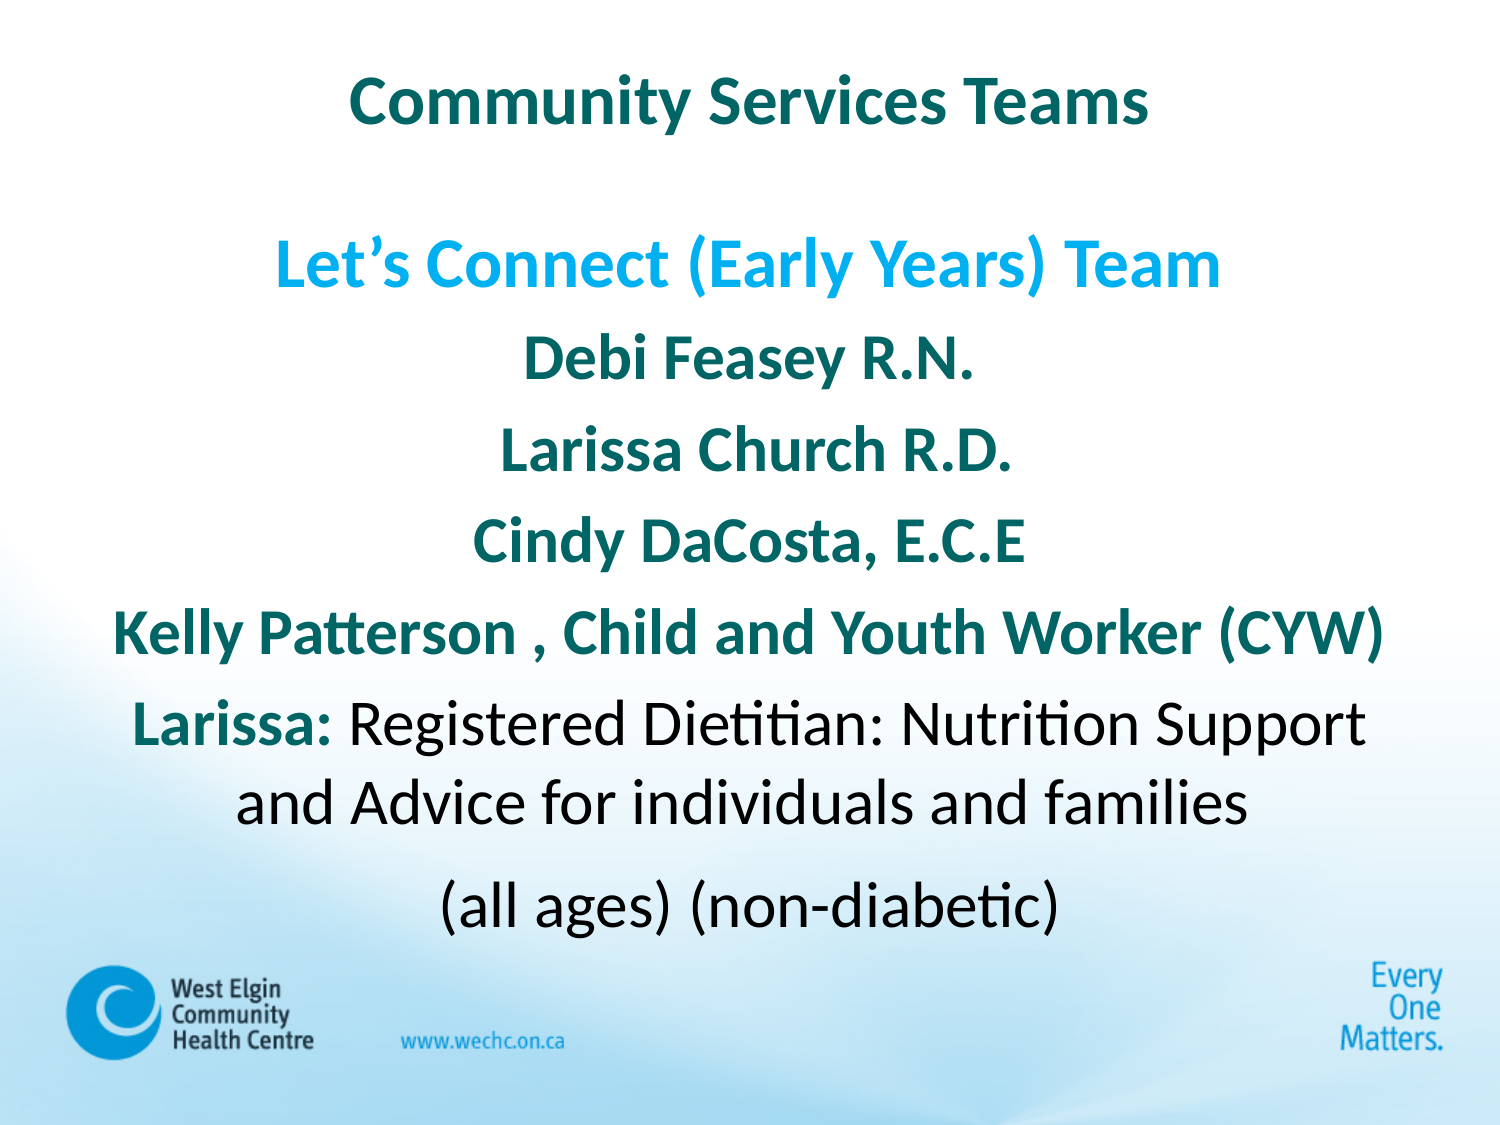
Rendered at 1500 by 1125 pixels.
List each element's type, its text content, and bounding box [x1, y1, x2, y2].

title Community Services Teams [75, 45, 1425, 208]
picture [0, 0, 1500, 1125]
list Let’s Connect (Early Years) Team Debi Feasey R.N. Larissa Church R.D. Cindy DaCosta, E.C.E Kelly Patterson , Child and Youth Worker (CYW) Larissa: Registered Dietitian: Nutrition Support and Advice for individuals and families (all ages) (non-diabetic) [75, 208, 1425, 951]
